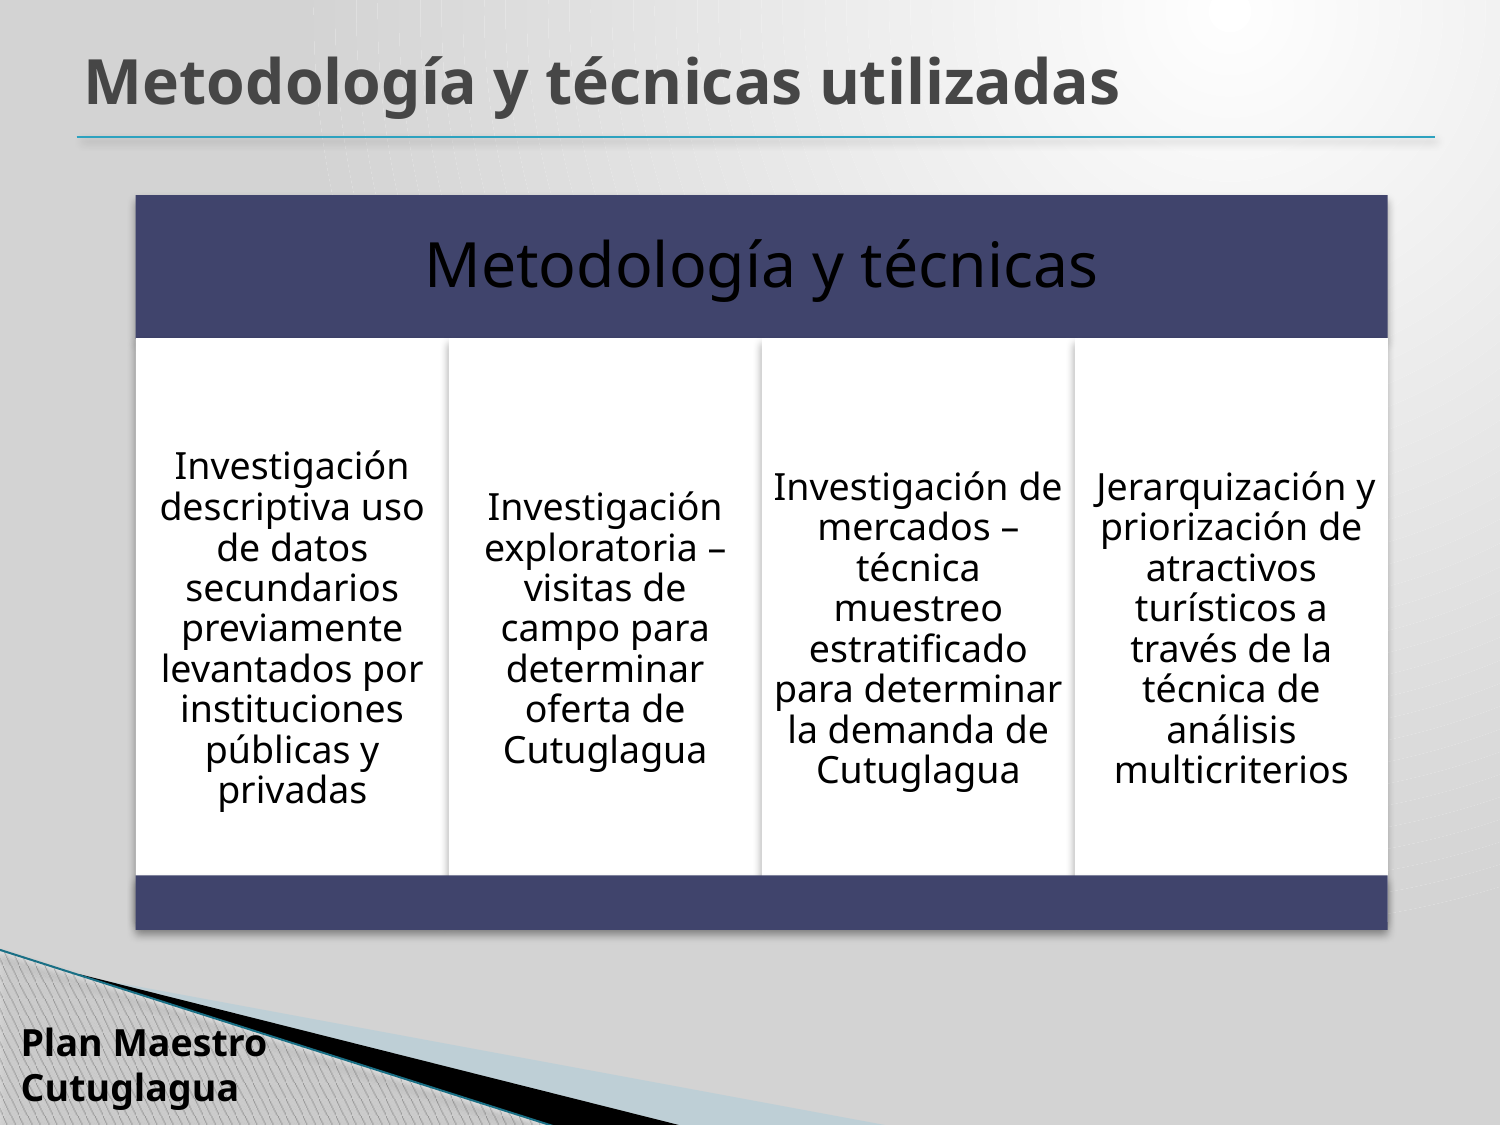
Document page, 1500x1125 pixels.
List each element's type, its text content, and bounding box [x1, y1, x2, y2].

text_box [135, 172, 1389, 953]
text_box Metodología y técnicas utilizadas [69, 34, 1495, 173]
